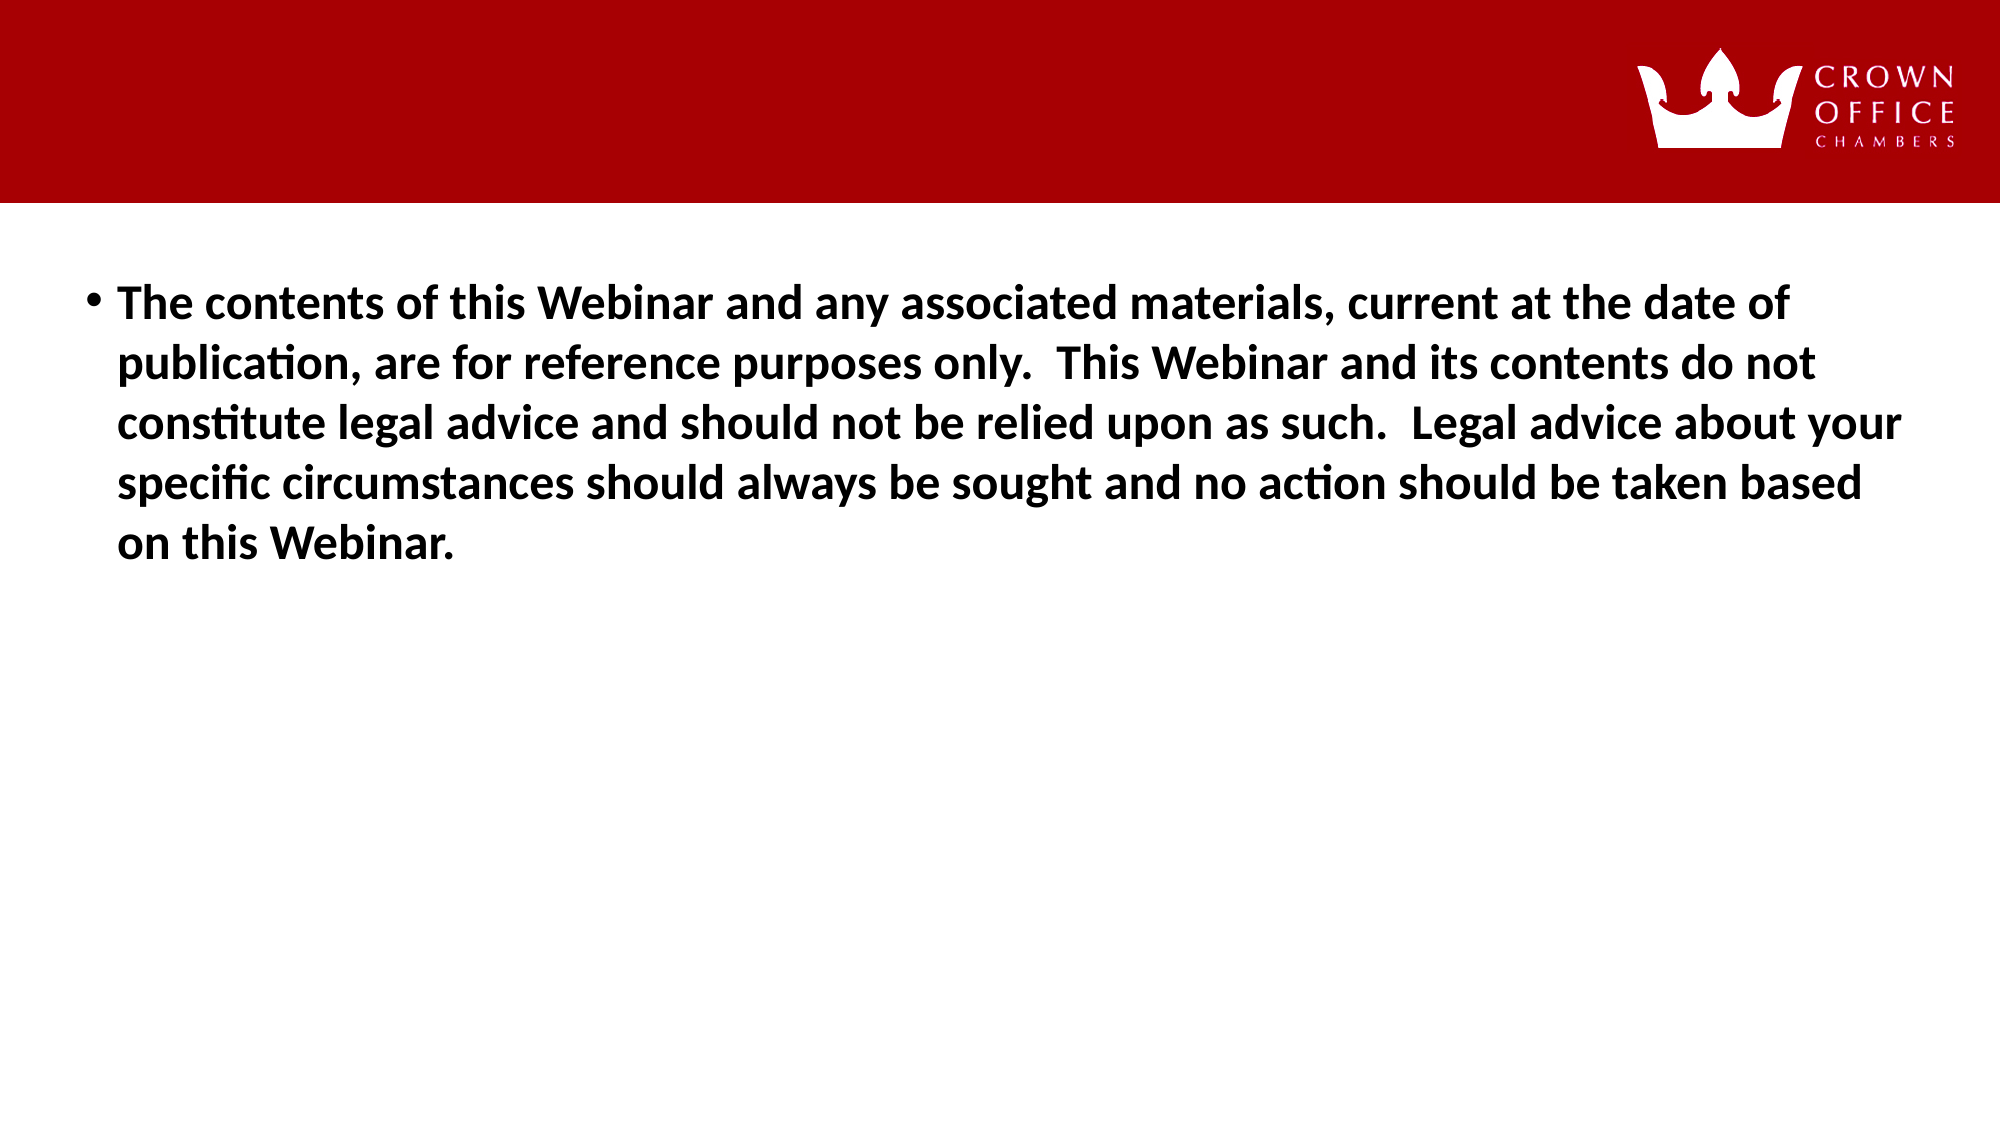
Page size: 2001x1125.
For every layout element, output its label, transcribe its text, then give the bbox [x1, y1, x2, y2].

picture [0, 0, 2000, 203]
list The contents of this Webinar and any associated materials, current at the date of publication, are for reference purposes only. This Webinar and its contents do not constitute legal advice and should not be relied upon as such. Legal advice about your specific circumstances should always be sought and no action should be taken based on this Webinar. [70, 261, 1930, 1083]
